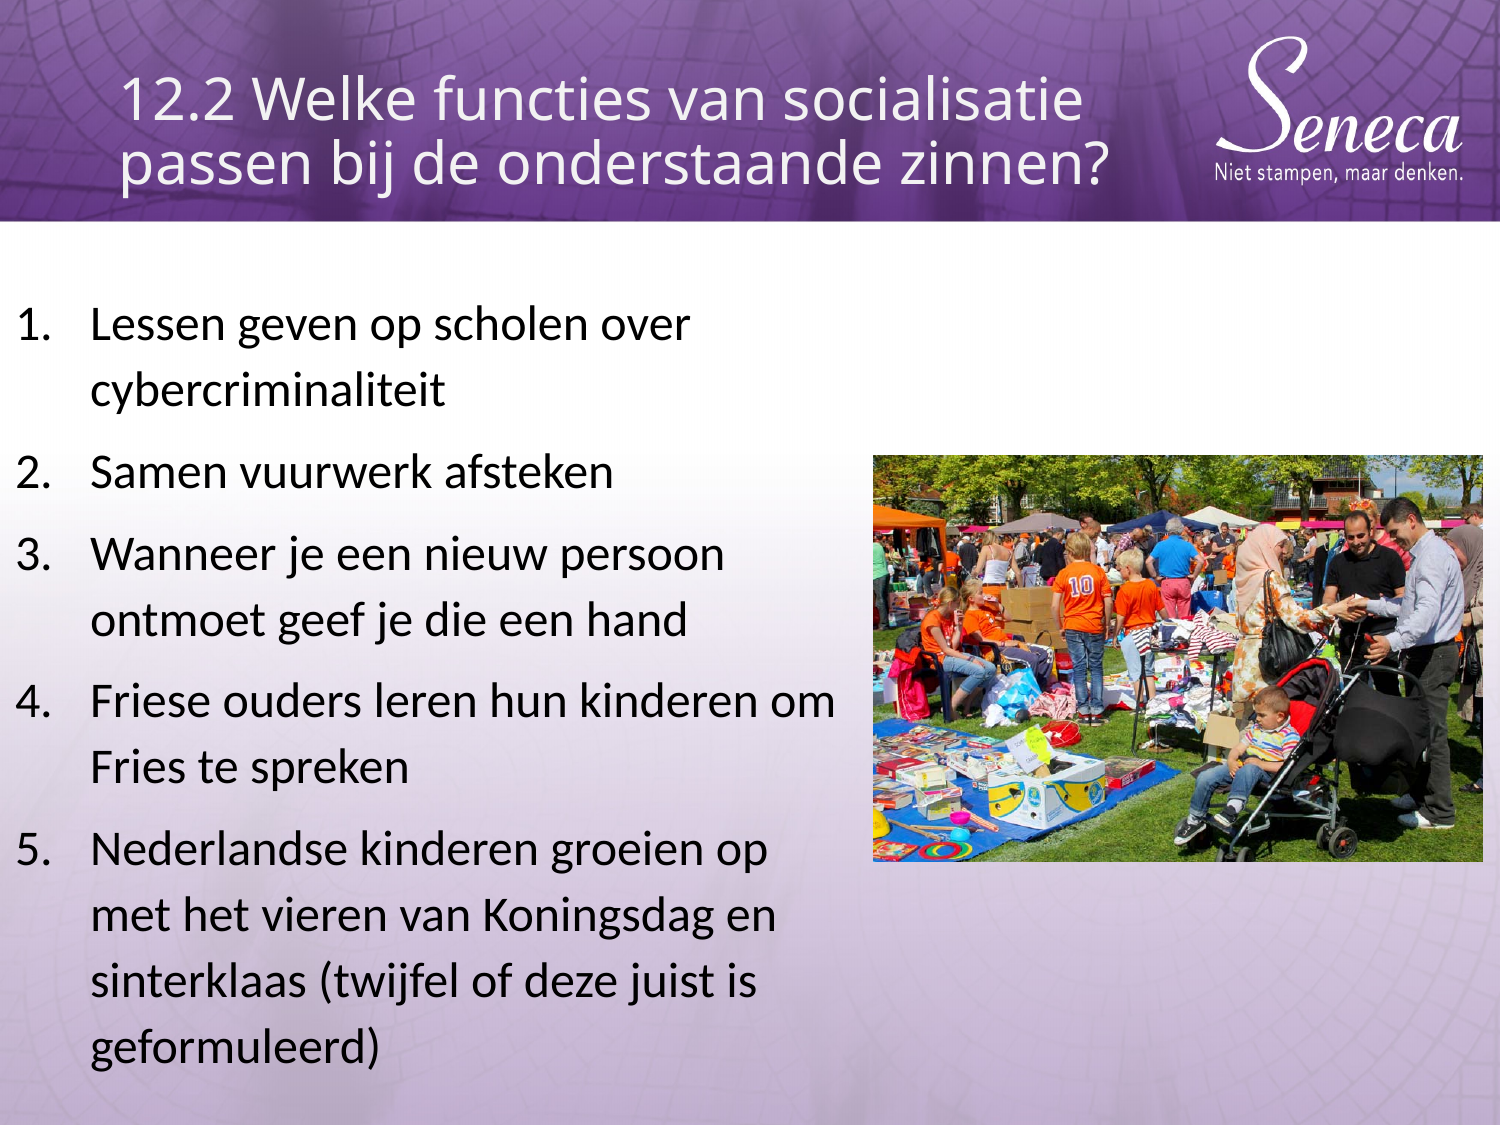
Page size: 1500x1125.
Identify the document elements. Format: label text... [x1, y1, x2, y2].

list Lessen geven op scholen over cybercriminaliteit Samen vuurwerk afsteken Wanneer je een nieuw persoon ontmoet geef je die een hand Friese ouders leren hun kinderen om Fries te spreken Nederlandse kinderen groeien op met het vieren van Koningsdag en sinterklaas (twijfel of deze juist is geformuleerd) [0, 277, 874, 1109]
title 12.2 Welke functies van socialisatie passen bij de onderstaande zinnen? [103, 60, 1217, 278]
picture [0, 0, 1500, 1125]
